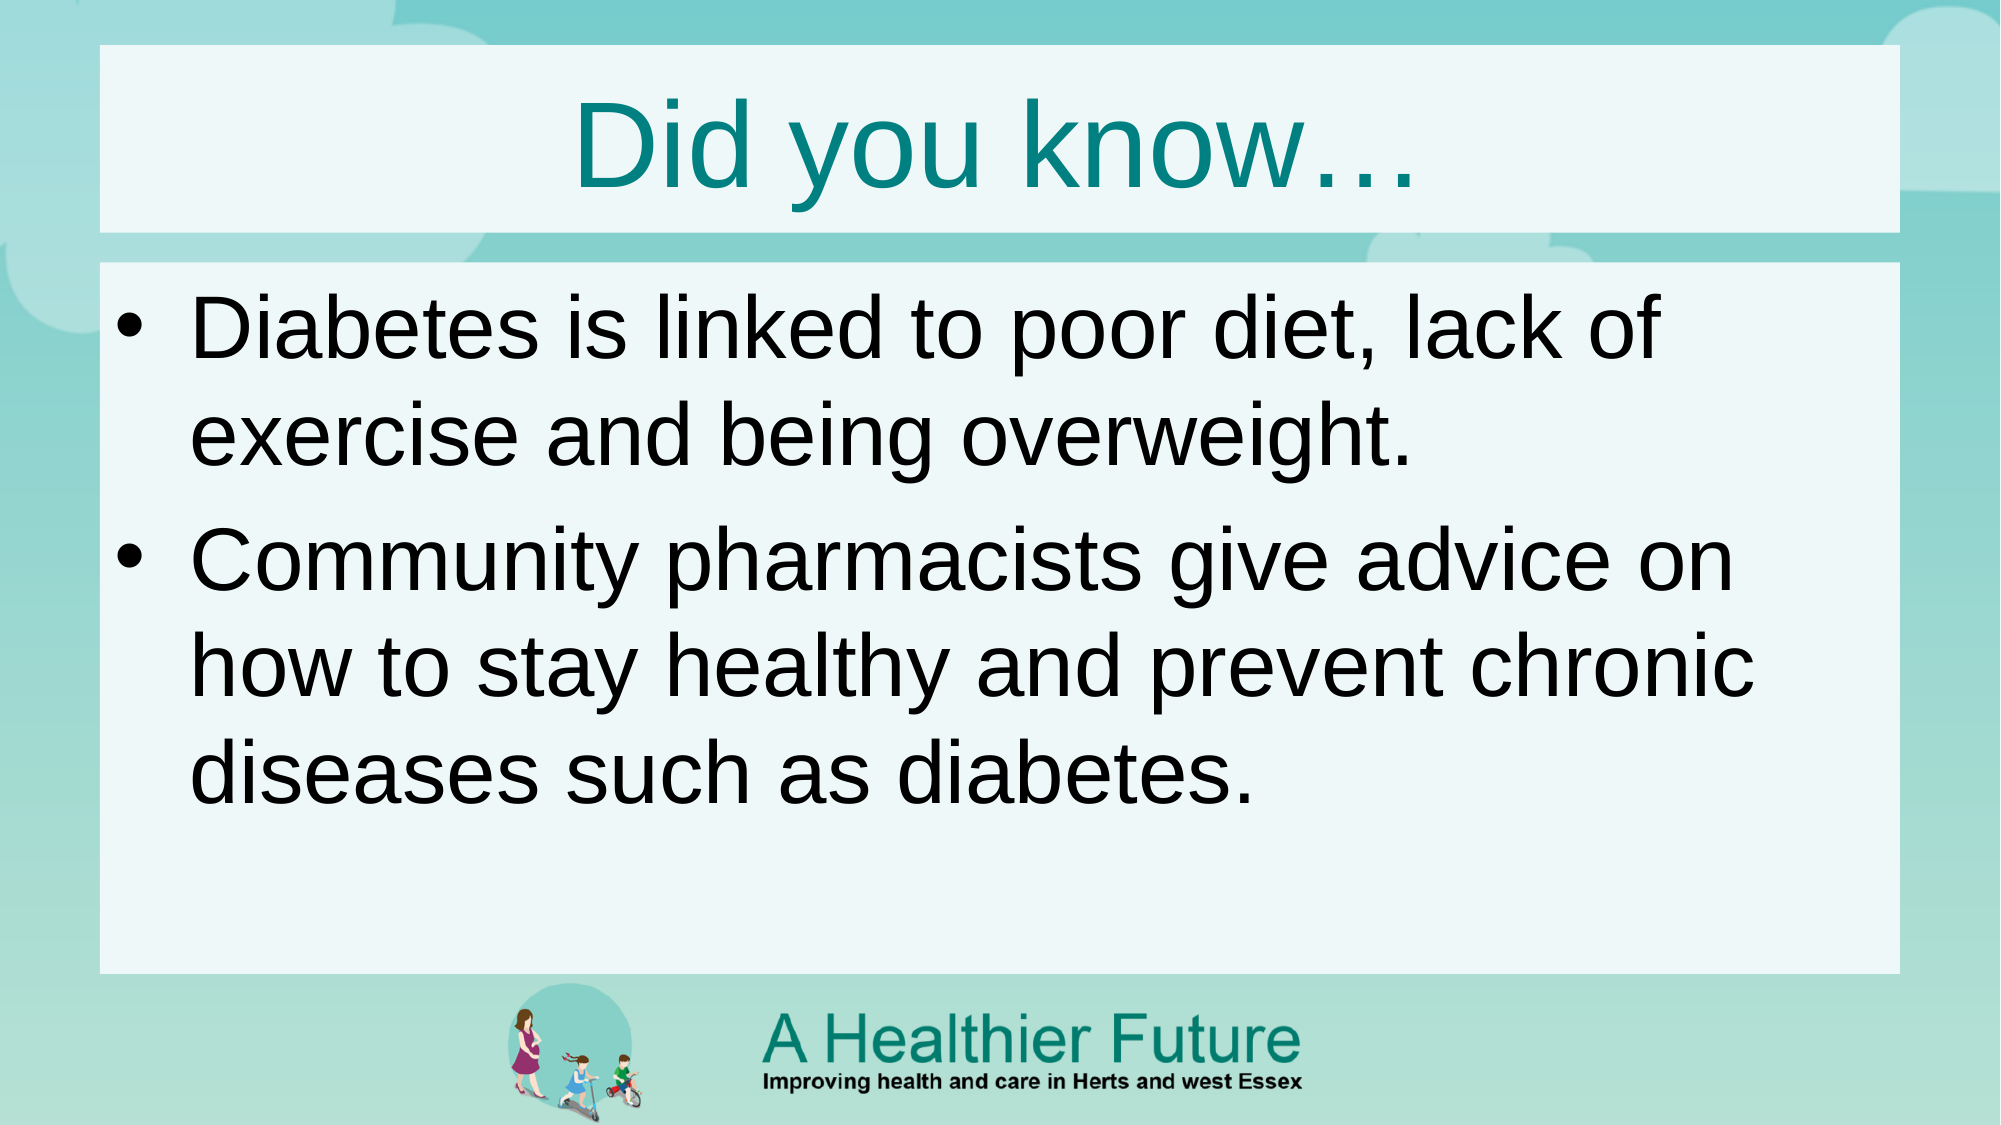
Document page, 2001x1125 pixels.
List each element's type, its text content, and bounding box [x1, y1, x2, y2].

title Did you know… [99, 45, 1900, 233]
picture [0, 0, 2001, 1125]
list Diabetes is linked to poor diet, lack of exercise and being overweight. Community pharmacists give advice on how to stay healthy and prevent chronic diseases such as diabetes. [99, 262, 1900, 974]
